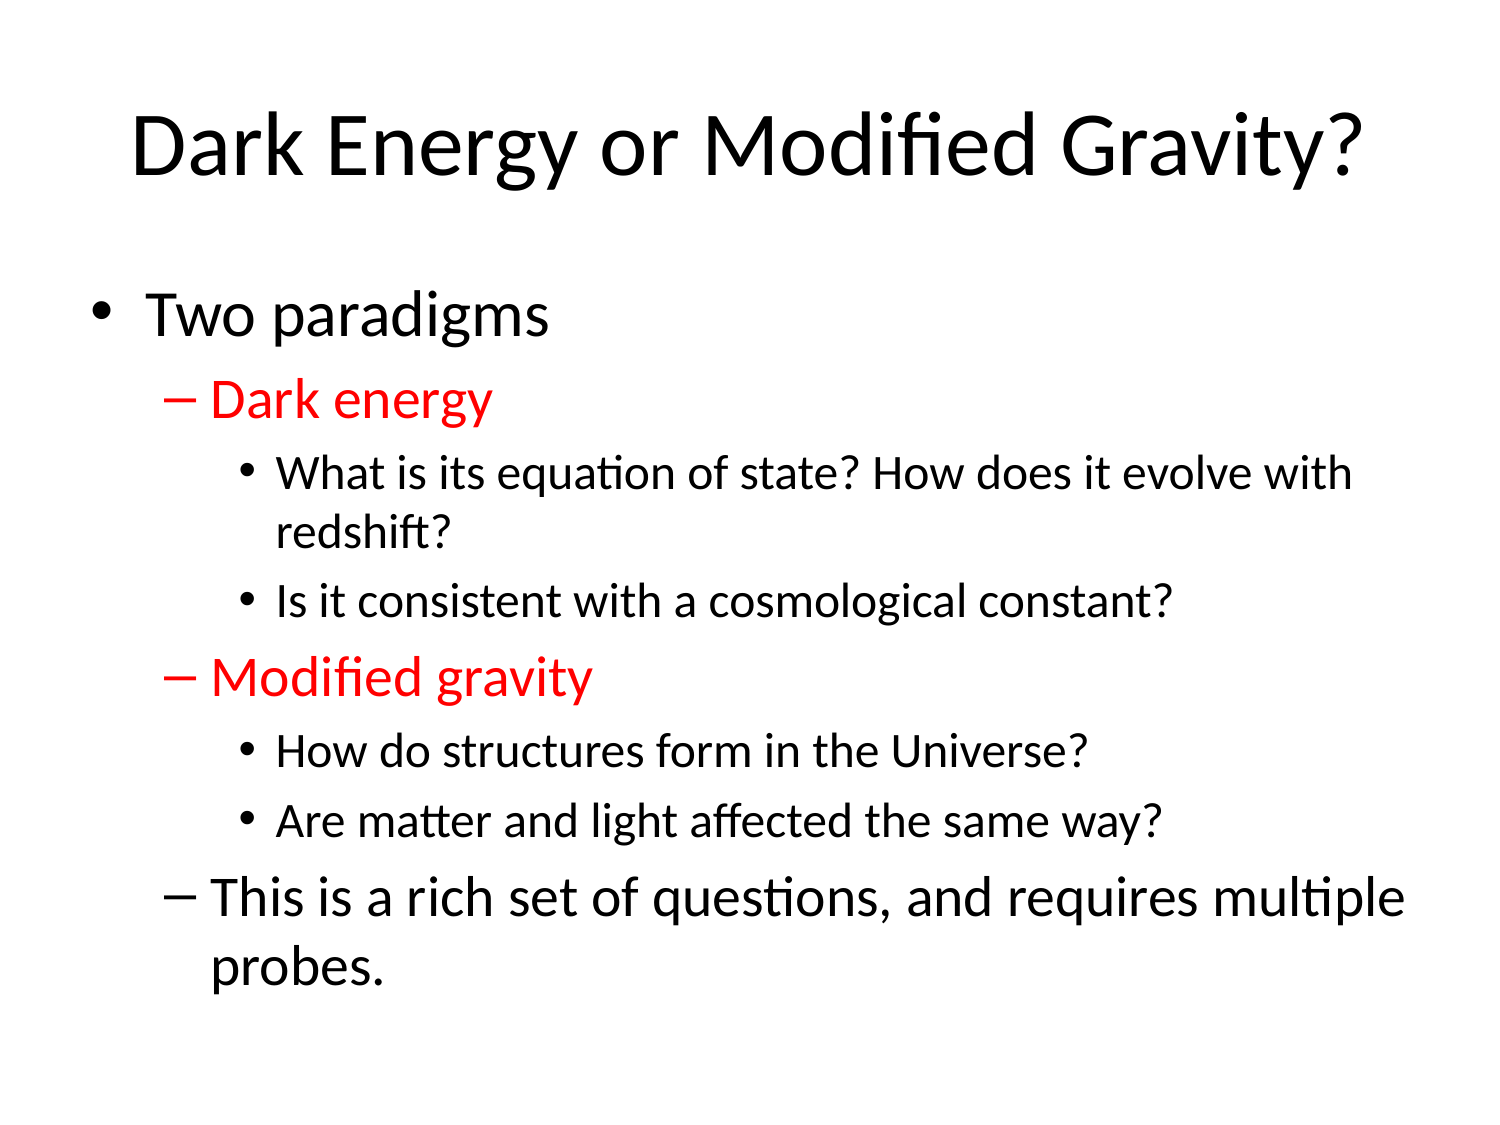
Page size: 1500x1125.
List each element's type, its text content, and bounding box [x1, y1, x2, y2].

list Two paradigms Dark energy What is its equation of state? How does it evolve with redshift? Is it consistent with a cosmological constant? Modified gravity How do structures form in the Universe? Are matter and light affected the same way? This is a rich set of questions, and requires multiple probes. [75, 262, 1425, 1005]
title Dark Energy or Modified Gravity? [75, 45, 1425, 233]
